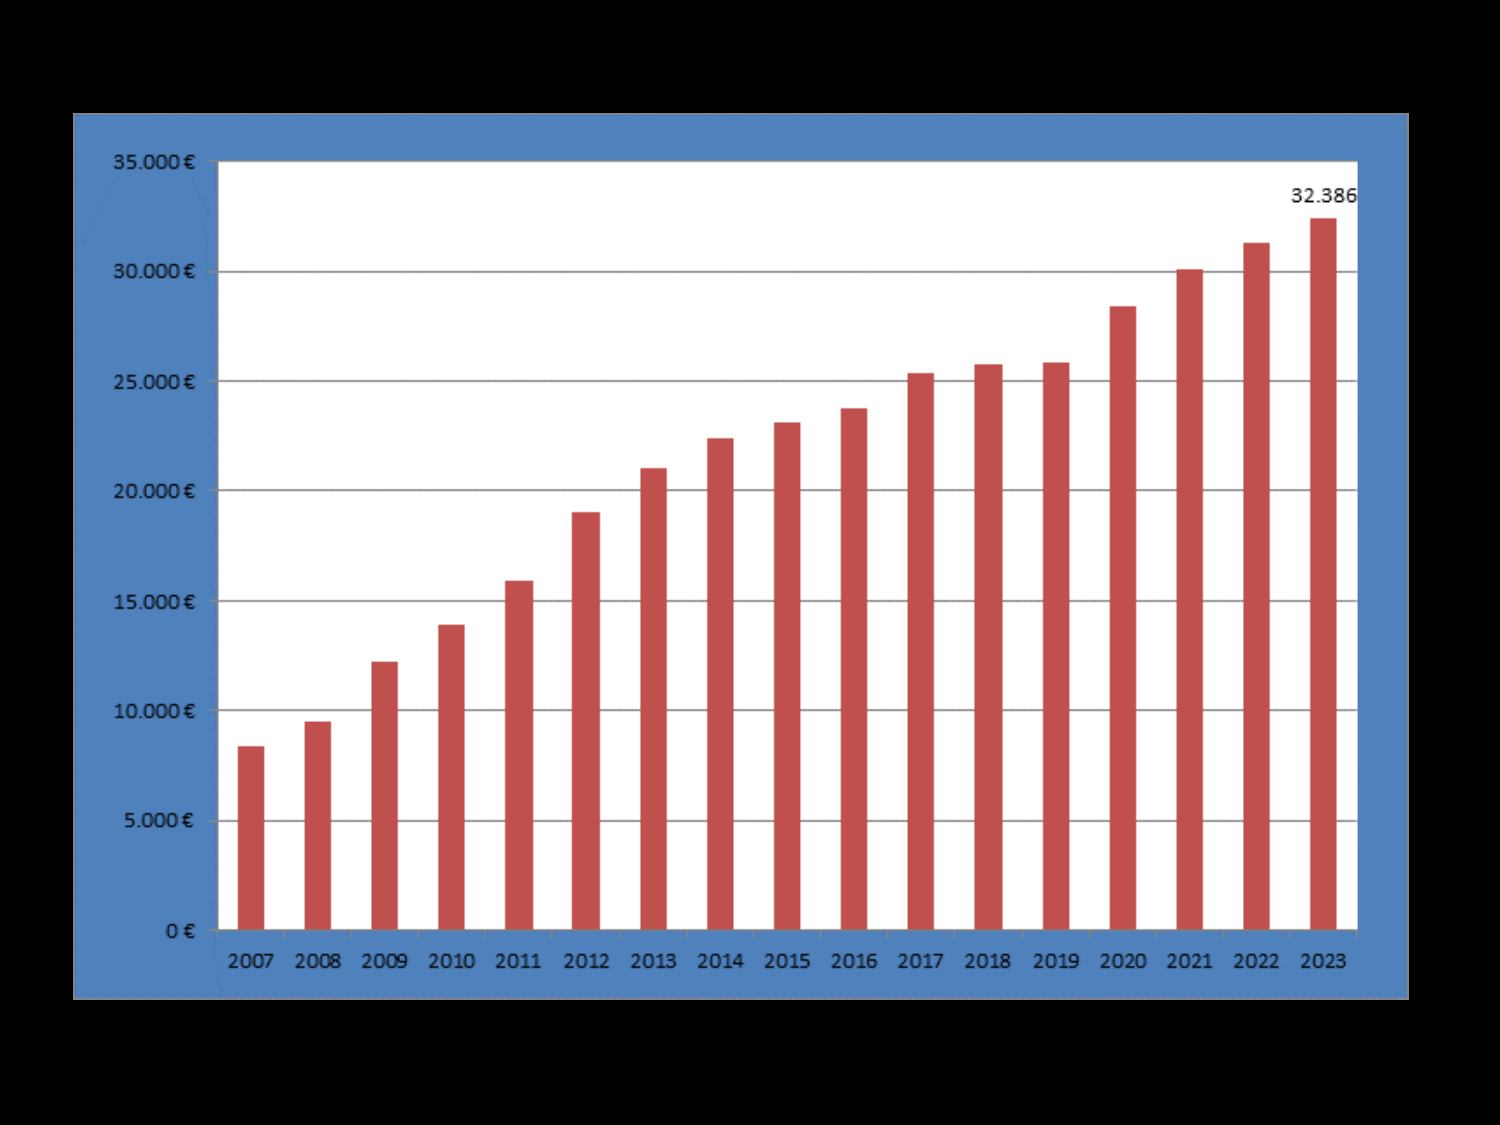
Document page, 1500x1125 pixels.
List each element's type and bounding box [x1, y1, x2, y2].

picture [72, 113, 1410, 1000]
